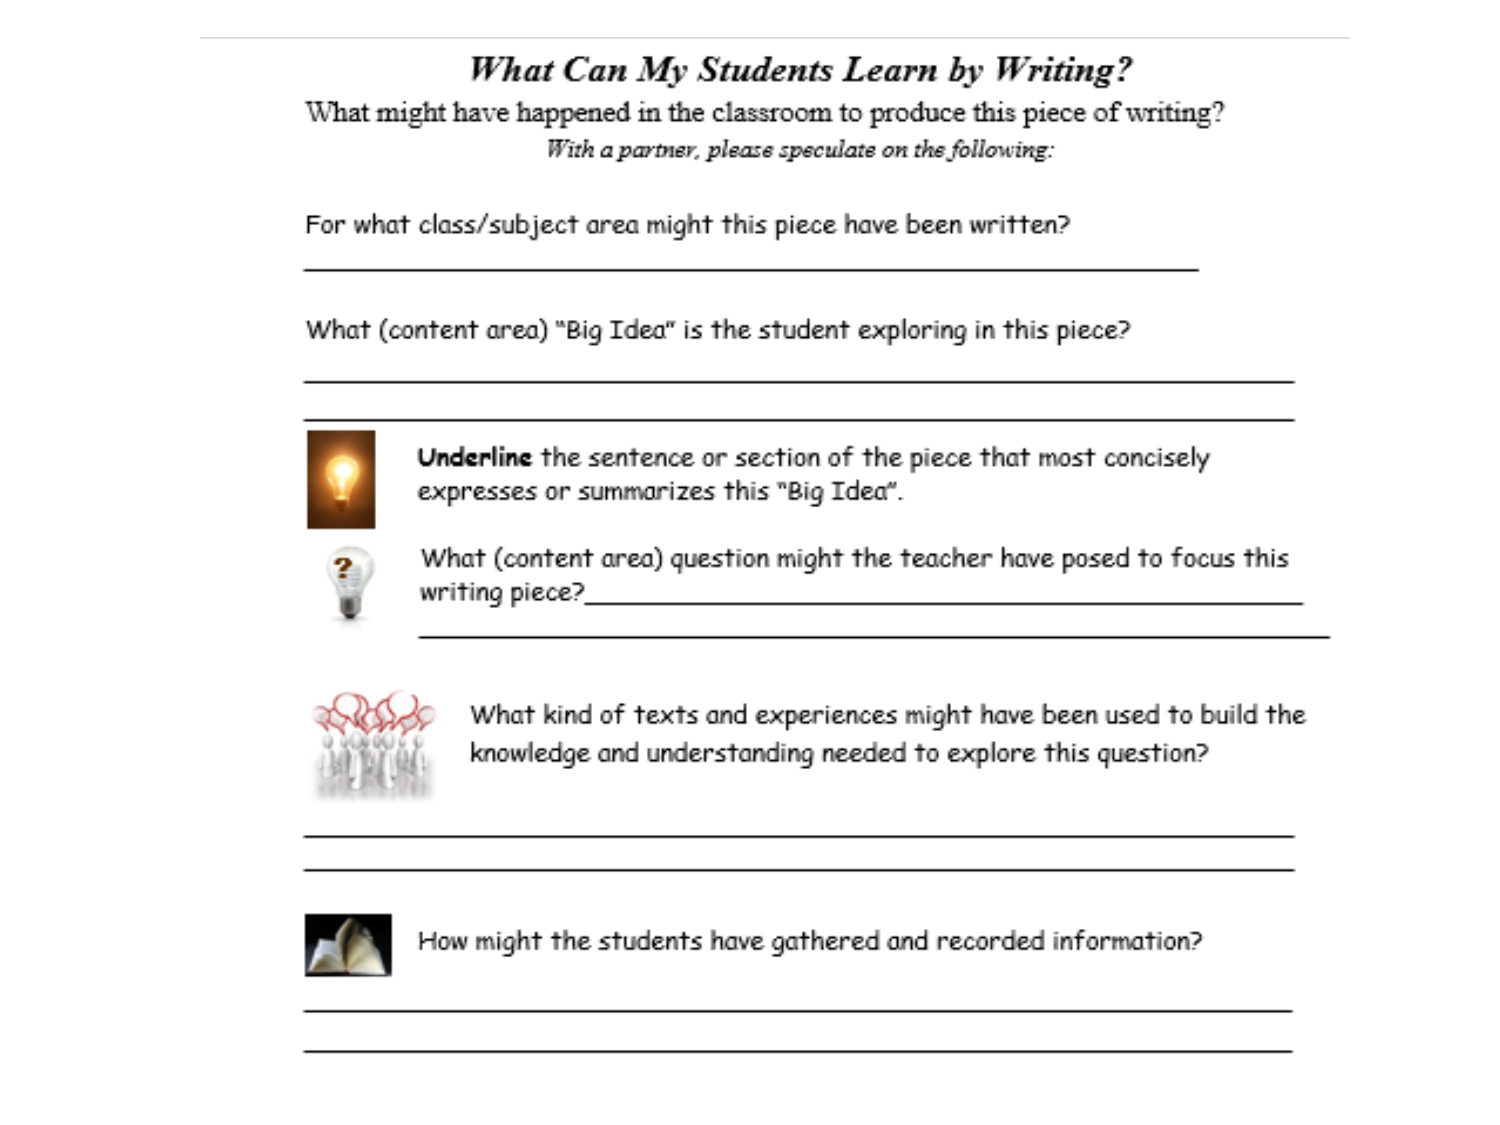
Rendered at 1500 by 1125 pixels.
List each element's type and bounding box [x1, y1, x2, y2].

list [199, 37, 1351, 1125]
